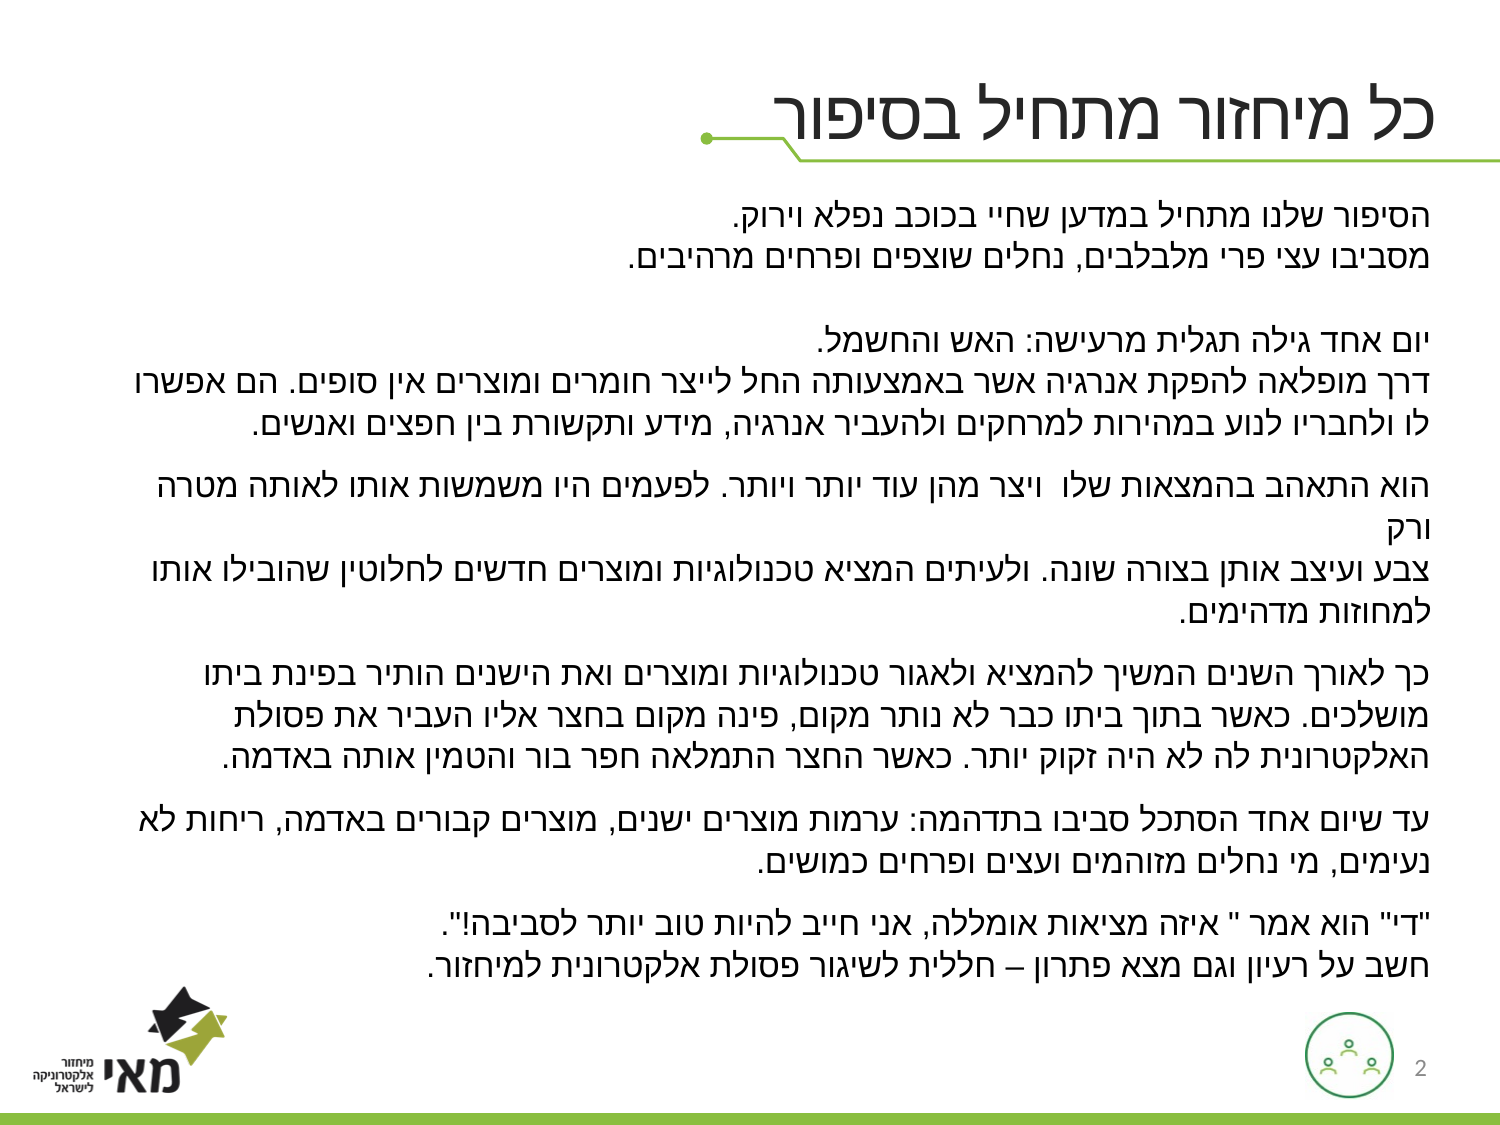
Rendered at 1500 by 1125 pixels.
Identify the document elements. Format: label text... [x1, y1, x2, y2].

text_box הסיפור שלנו מתחיל במדען שחיי בכוכב נפלא וירוק. מסביבו עצי פרי מלבלבים, נחלים שוצפים ופרחים מרהיבים. יום אחד גילה תגלית מרעישה: האש והחשמל. דרך מופלאה להפקת אנרגיה אשר באמצעותה החל לייצר חומרים ומוצרים אין סופים. הם אפשרו לו ולחבריו לנוע במהירות למרחקים ולהעביר אנרגיה, מידע ותקשורת בין חפצים ואנשים. הוא התאהב בהמצאות שלו ויצר מהן עוד יותר ויותר. לפעמים היו משמשות אותו לאותה מטרה ורק צבע ועיצב אותן בצורה שונה. ולעיתים המציא טכנולוגיות ומוצרים חדשים לחלוטין שהובילו אותו למחוזות מדהימים. כך לאורך השנים המשיך להמציא ולאגור טכנולוגיות ומוצרים ואת הישנים הותיר בפינת ביתו מושלכים. כאשר בתוך ביתו כבר לא נותר מקום, פינה מקום בחצר אליו העביר את פסולת האלקטרונית לה לא היה זקוק יותר. כאשר החצר התמלאה חפר בור והטמין אותה באדמה. עד שיום אחד הסתכל סביבו בתדהמה: ערמות מוצרים ישנים, מוצרים קבורים באדמה, ריחות לא נעימים, מי נחלים מזוהמים ועצים ופרחים כמושים. "די" הוא אמר " איזה מציאות אומללה, אני חייב להיות טוב יותר לסביבה!". חשב על רעיון וגם מצא פתרון – חללית לשיגור פסולת אלקטרונית למיחזור. [88, 184, 1447, 992]
picture [1305, 1012, 1394, 1101]
picture [29, 975, 231, 1098]
title כל מיחזור מתחיל בסיפור [690, 68, 1453, 156]
text_box [700, 132, 1500, 164]
